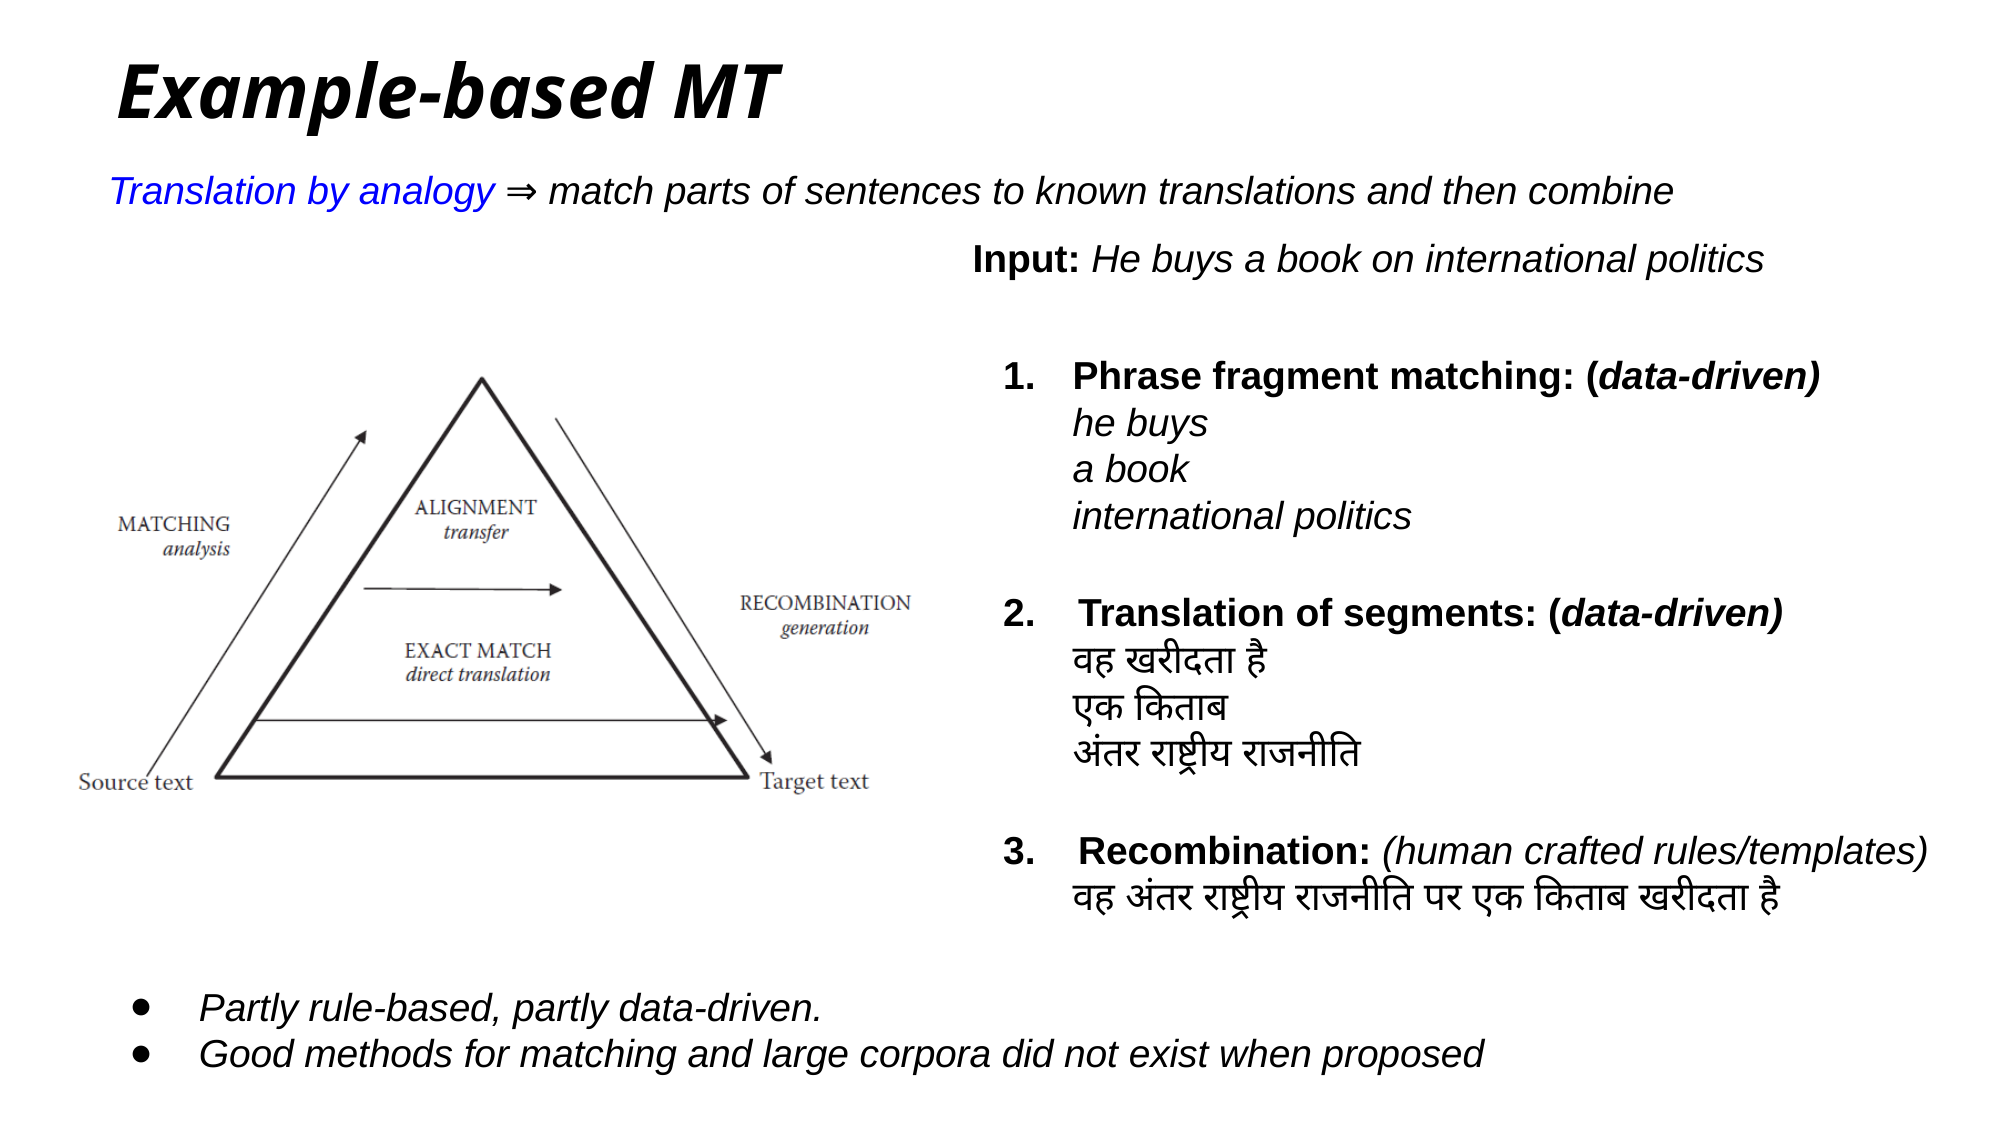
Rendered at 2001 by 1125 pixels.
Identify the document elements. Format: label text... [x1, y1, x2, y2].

text_box Partly rule-based, partly data-driven. Good methods for matching and large corpora did not exist when proposed [78, 962, 1956, 1083]
text_box Input: He buys a book on international politics Phrase fragment matching: (data-driven) he buys a book international politics Translation of segments: (data-driven) वह खरीदता है एक किताब अंतर राष्ट्रीय राजनीति Recombination: (human crafted rules/templates) वह अंतर राष्ट्रीय राजनीति पर एक किताब खरीदता है [952, 214, 1967, 950]
picture [53, 341, 917, 810]
text_box Example-based MT [96, 23, 1938, 111]
text_box Translation by analogy ⇒ match parts of sentences to known translations and then combine [88, 145, 1867, 214]
